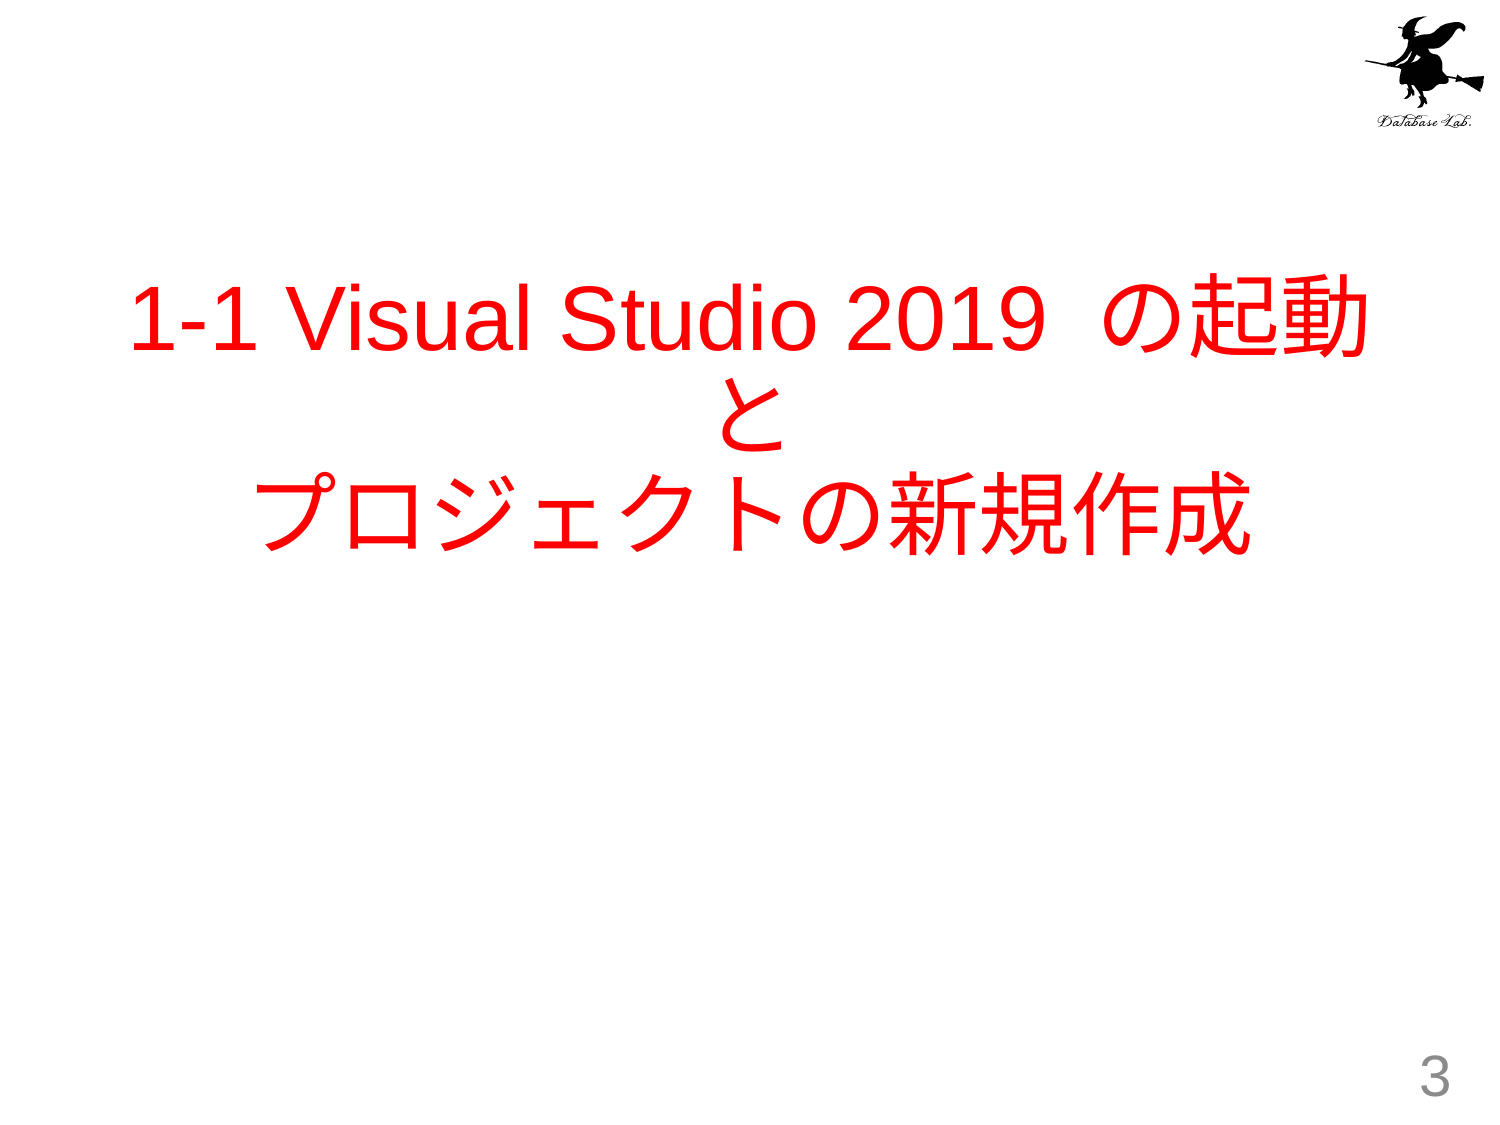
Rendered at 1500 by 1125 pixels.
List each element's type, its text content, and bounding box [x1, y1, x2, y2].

slide_number 3 [1129, 1042, 1467, 1103]
picture [1362, 14, 1486, 130]
title 1-1 Visual Studio 2019 の起動と プロジェクトの新規作成 [112, 184, 1388, 576]
